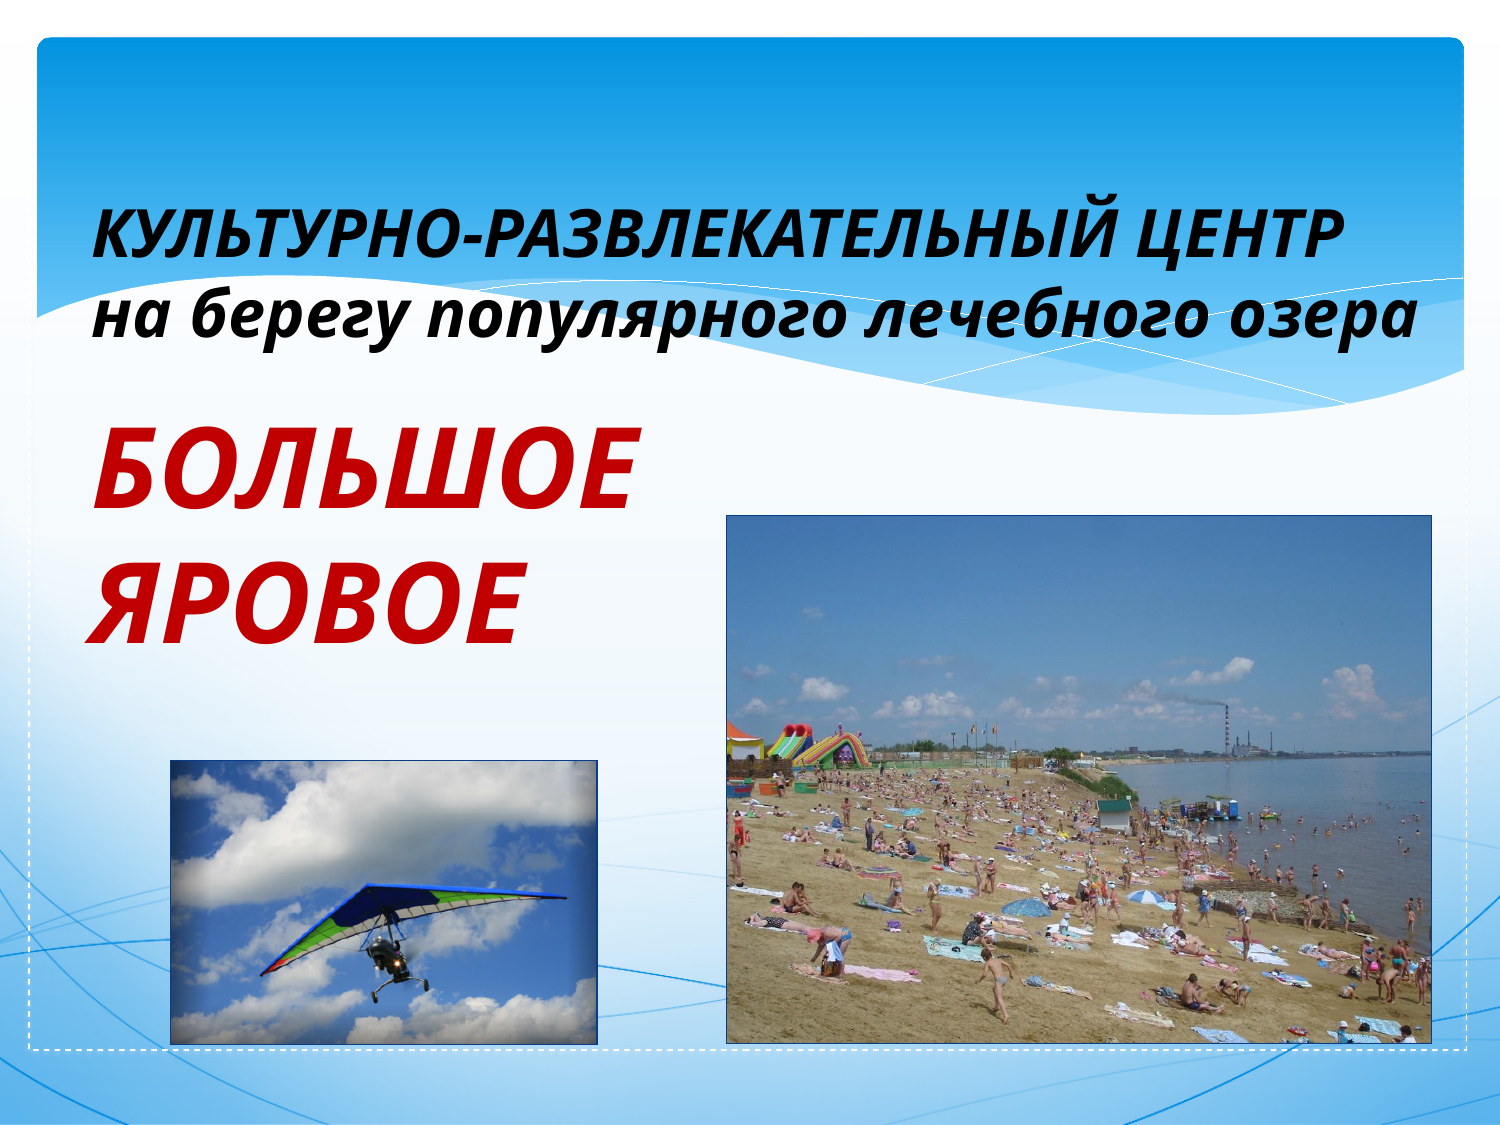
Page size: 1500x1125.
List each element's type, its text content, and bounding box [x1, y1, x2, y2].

title КУЛЬТУРНО-РАЗВЛЕКАТЕЛЬНЫЙ ЦЕНТР на берегу популярного лечебного озера БОЛЬШОЕ ЯРОВОЕ [76, 208, 1451, 642]
picture [170, 760, 597, 1045]
picture [726, 514, 1432, 1045]
